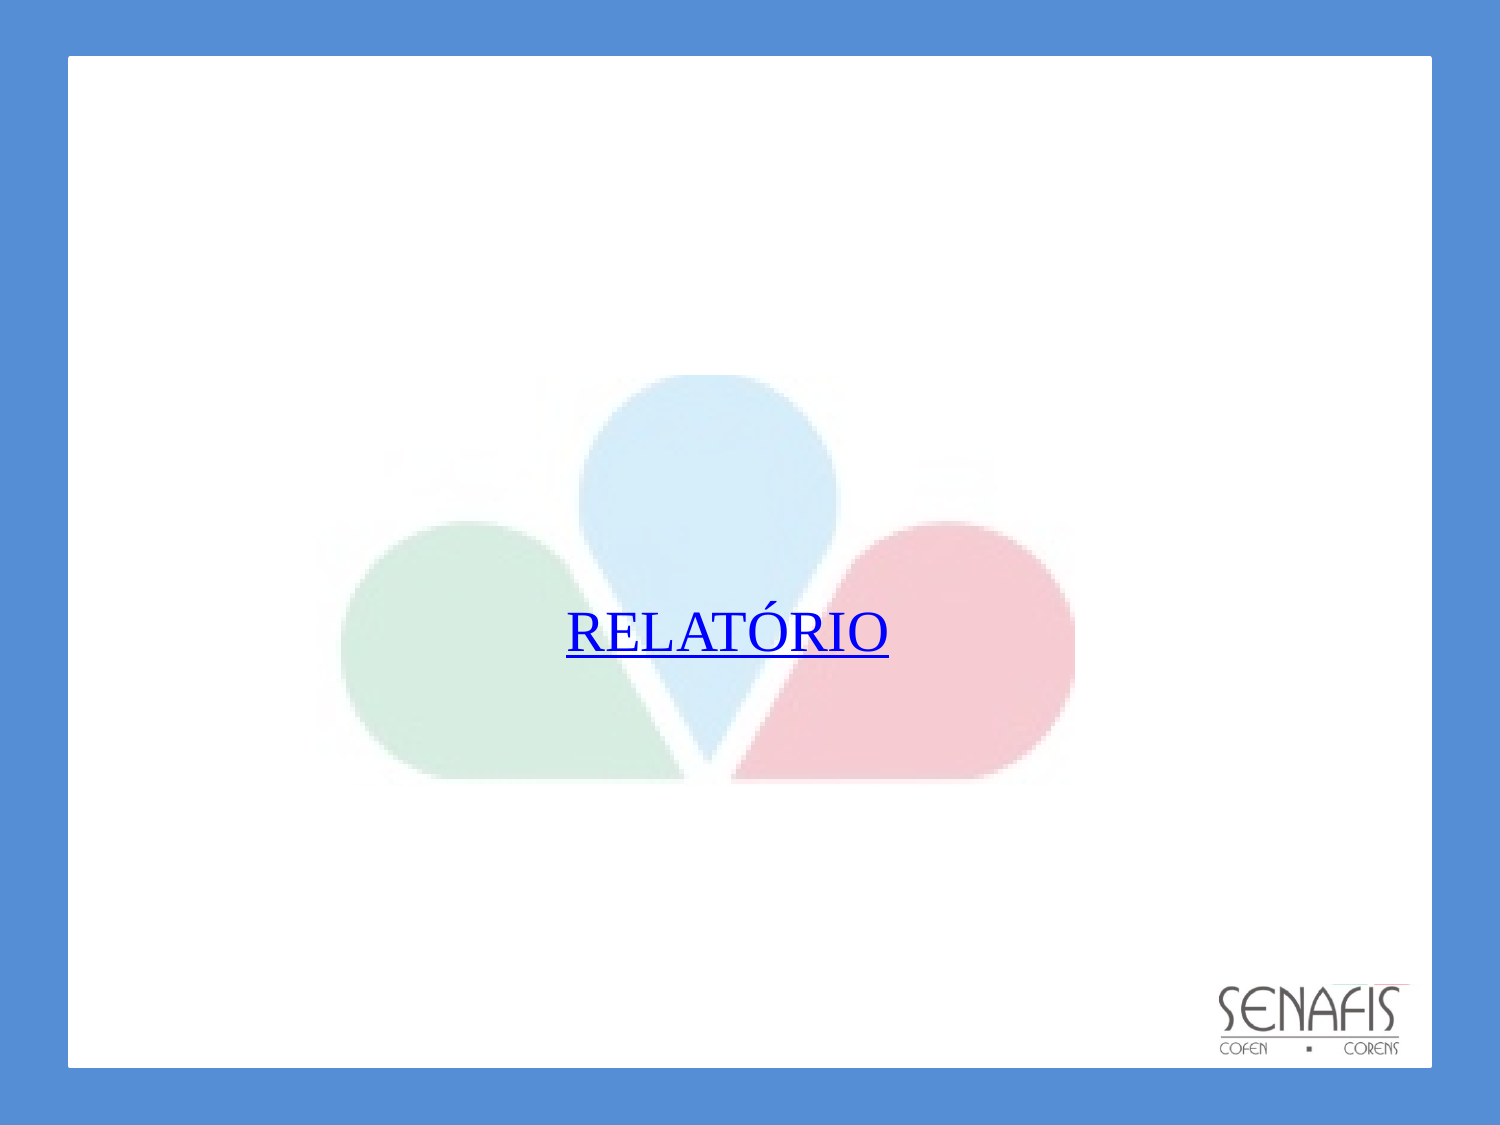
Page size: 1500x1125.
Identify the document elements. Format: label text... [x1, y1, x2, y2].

text_box RELATÓRIO [551, 586, 905, 671]
picture [1218, 984, 1422, 1055]
